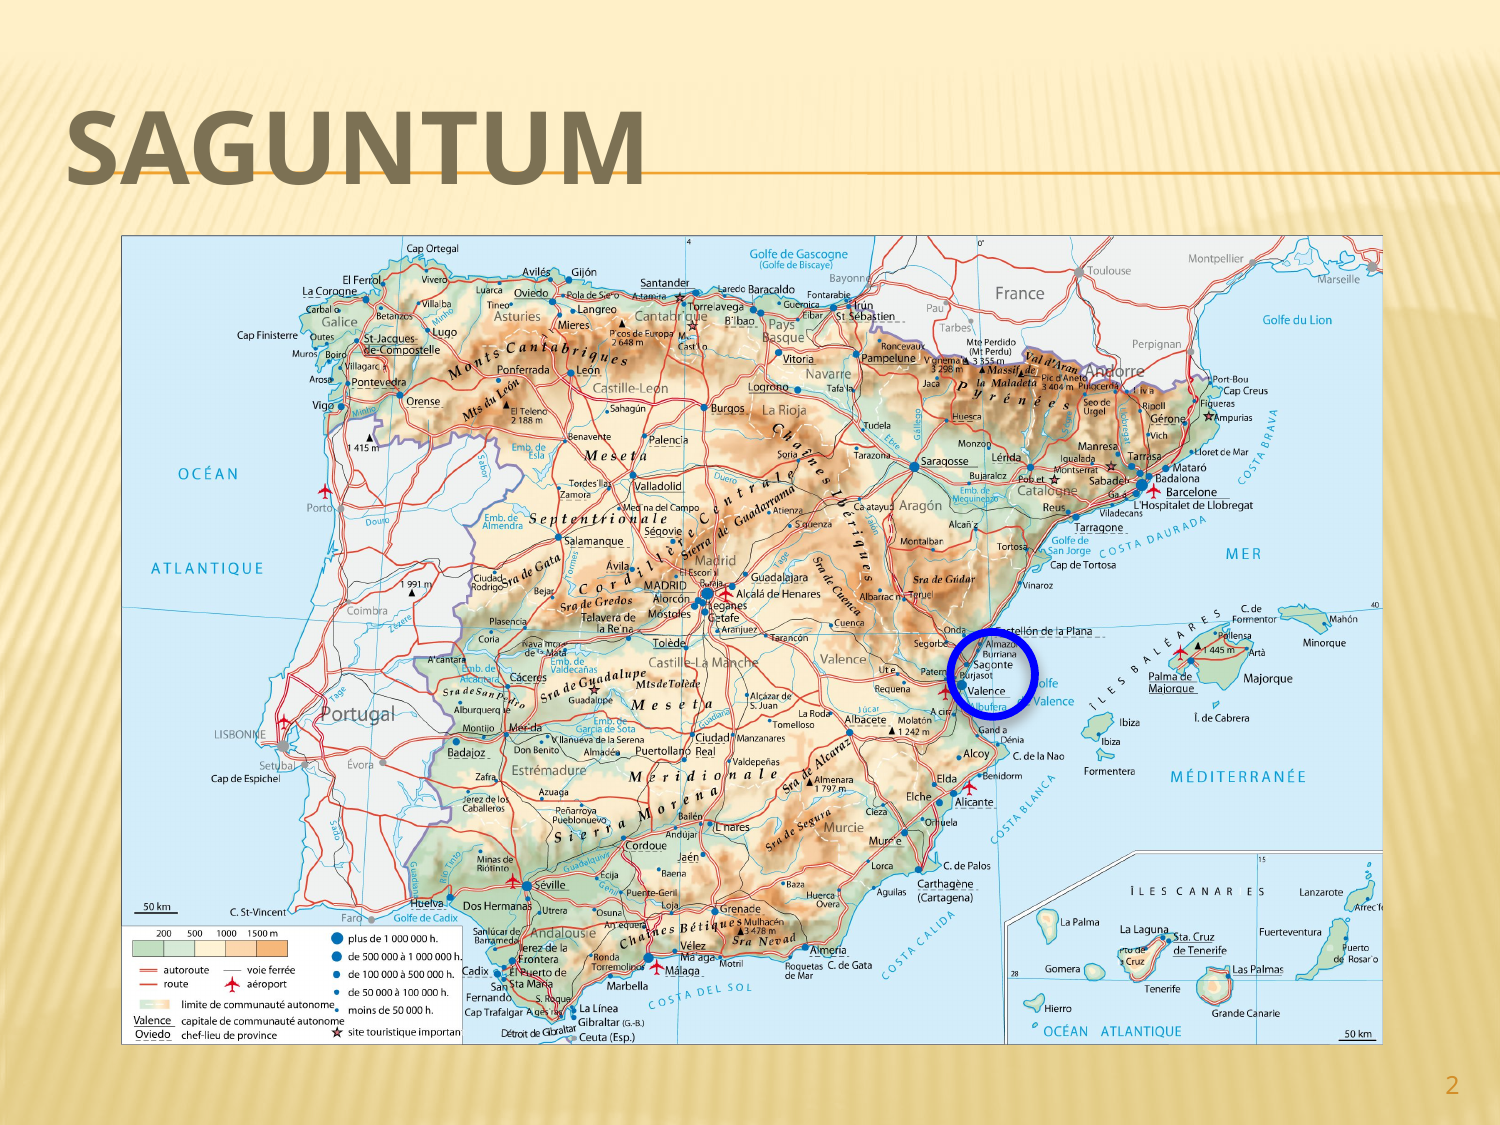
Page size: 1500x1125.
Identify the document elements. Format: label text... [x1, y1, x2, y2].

picture [120, 234, 1384, 1045]
title saguntum [50, 75, 1500, 213]
slide_number 2 [1350, 1061, 1475, 1103]
